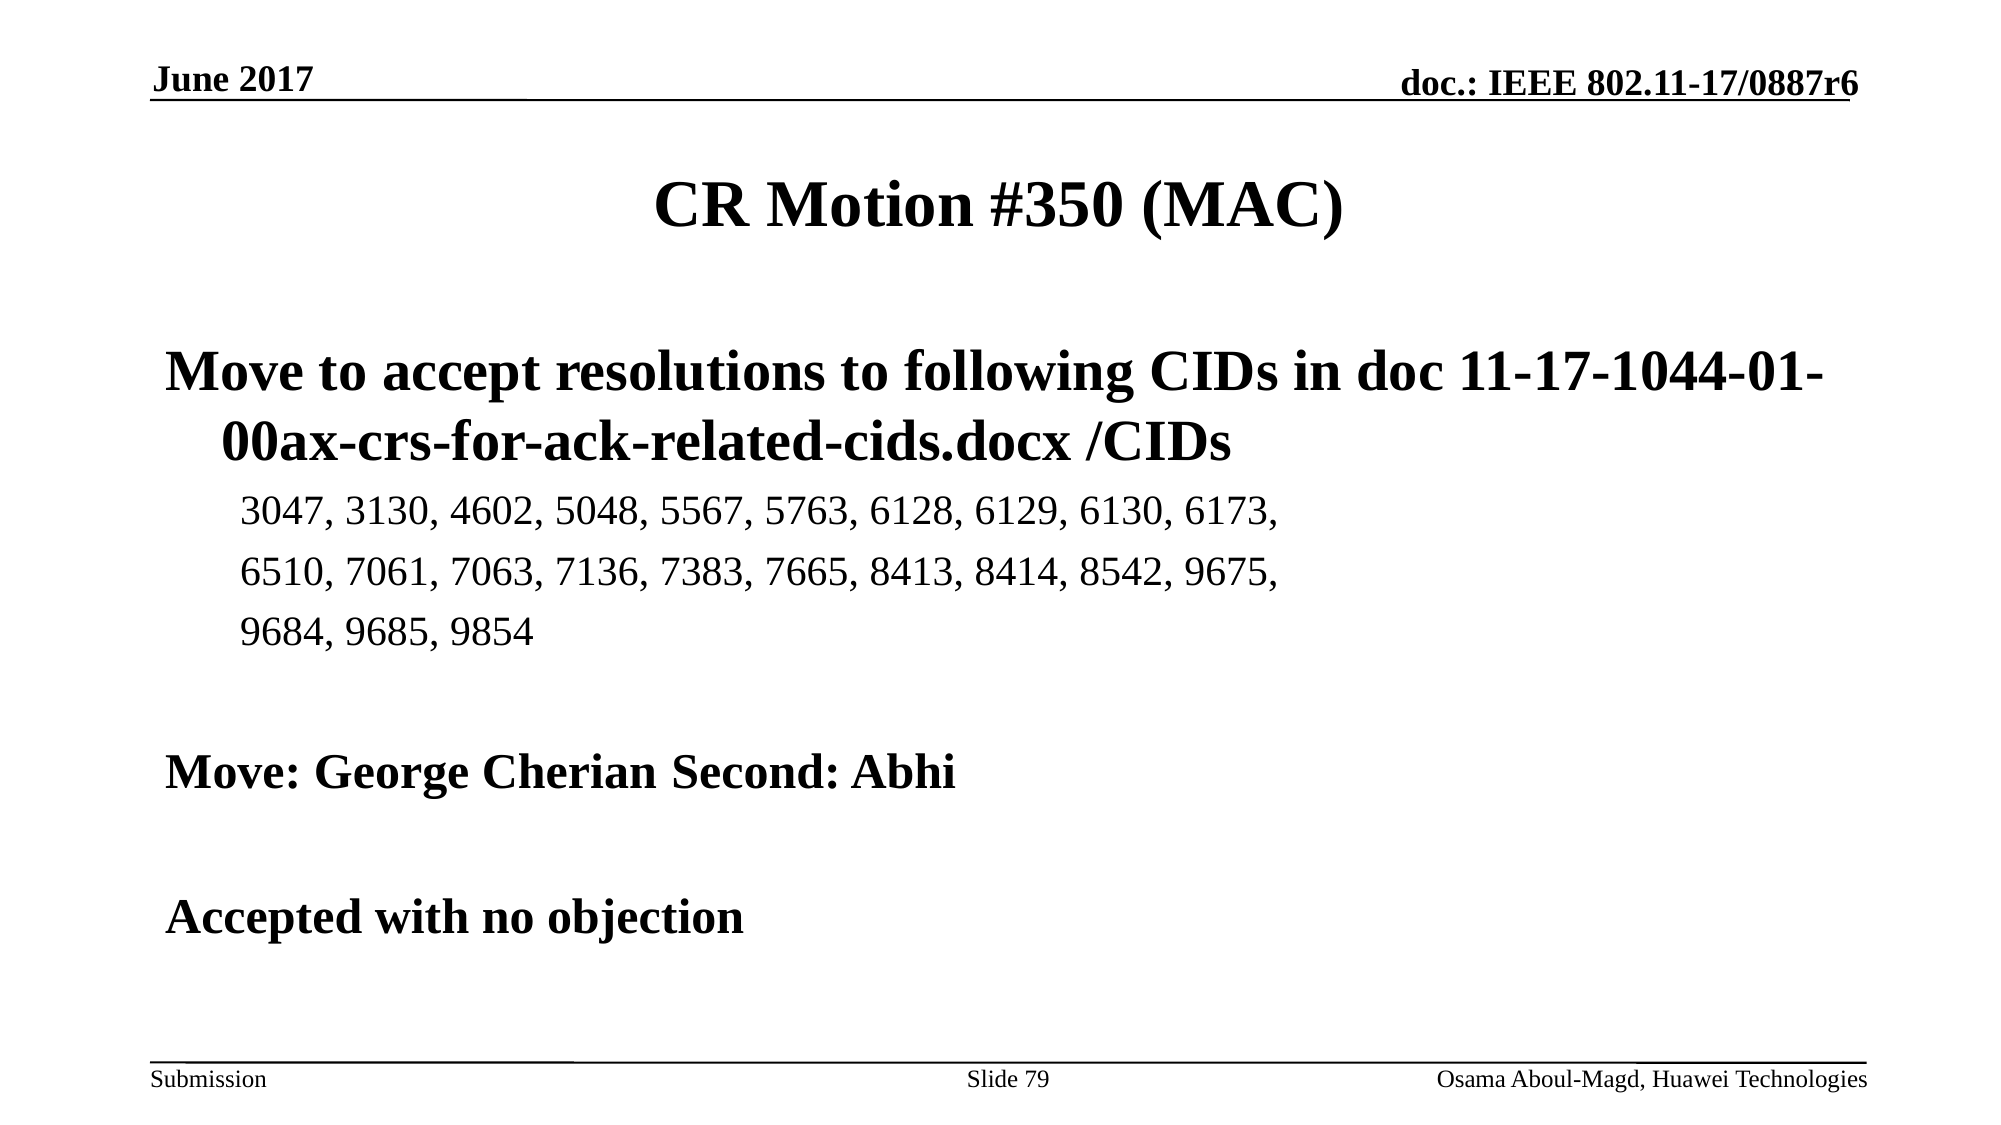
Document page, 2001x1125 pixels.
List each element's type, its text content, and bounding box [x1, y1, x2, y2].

list Move to accept resolutions to following CIDs in doc 11-17-1044-01-00ax-crs-for-ack-related-cids.docx /CIDs 3047, 3130, 4602, 5048, 5567, 5763, 6128, 6129, 6130, 6173, 6510, 7061, 7063, 7136, 7383, 7665, 8413, 8414, 8542, 9675, 9684, 9685, 9854 Move: George Cherian Second: Abhi Accepted with no objection [149, 324, 1850, 1000]
title CR Motion #350 (MAC) [149, 112, 1850, 288]
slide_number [152, 54, 563, 100]
slide_number Slide 79 [950, 1061, 1067, 1123]
footer Osama Aboul-Magd, Huawei Technologies [1171, 1061, 1869, 1093]
